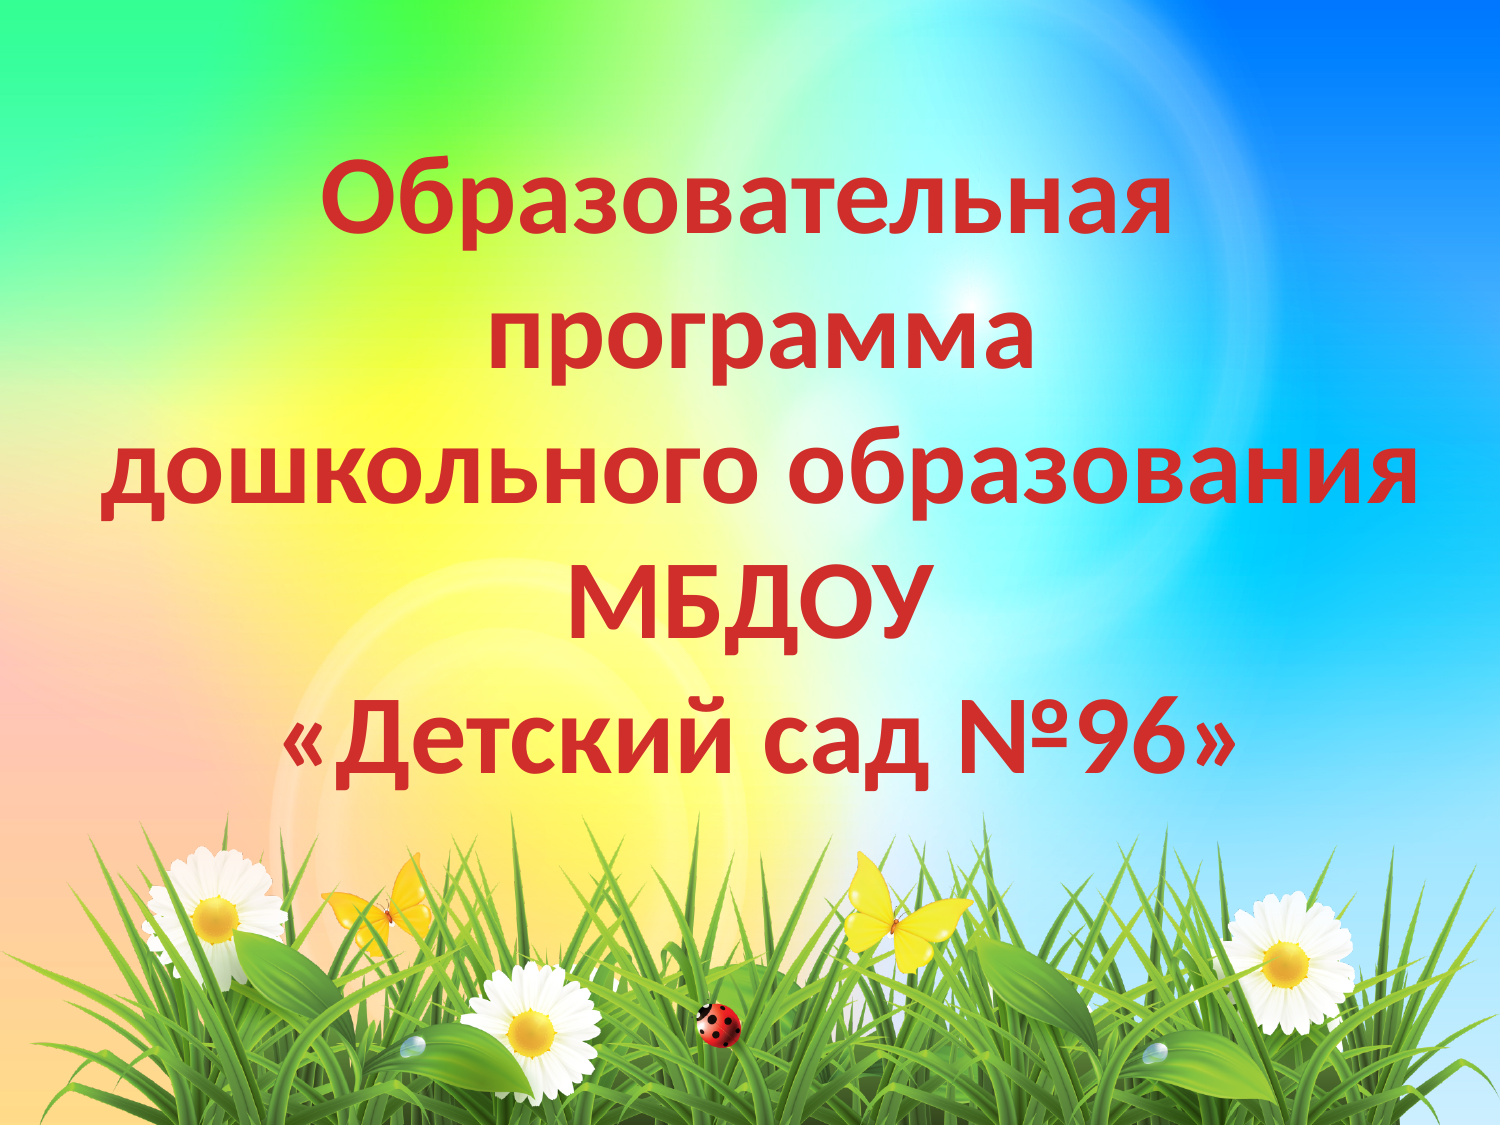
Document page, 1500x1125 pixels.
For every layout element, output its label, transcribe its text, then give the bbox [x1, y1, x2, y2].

picture [0, 0, 1500, 1125]
text_box Образовательная программа дошкольного образования МБДОУ «Детский сад №96» [64, 113, 1459, 804]
